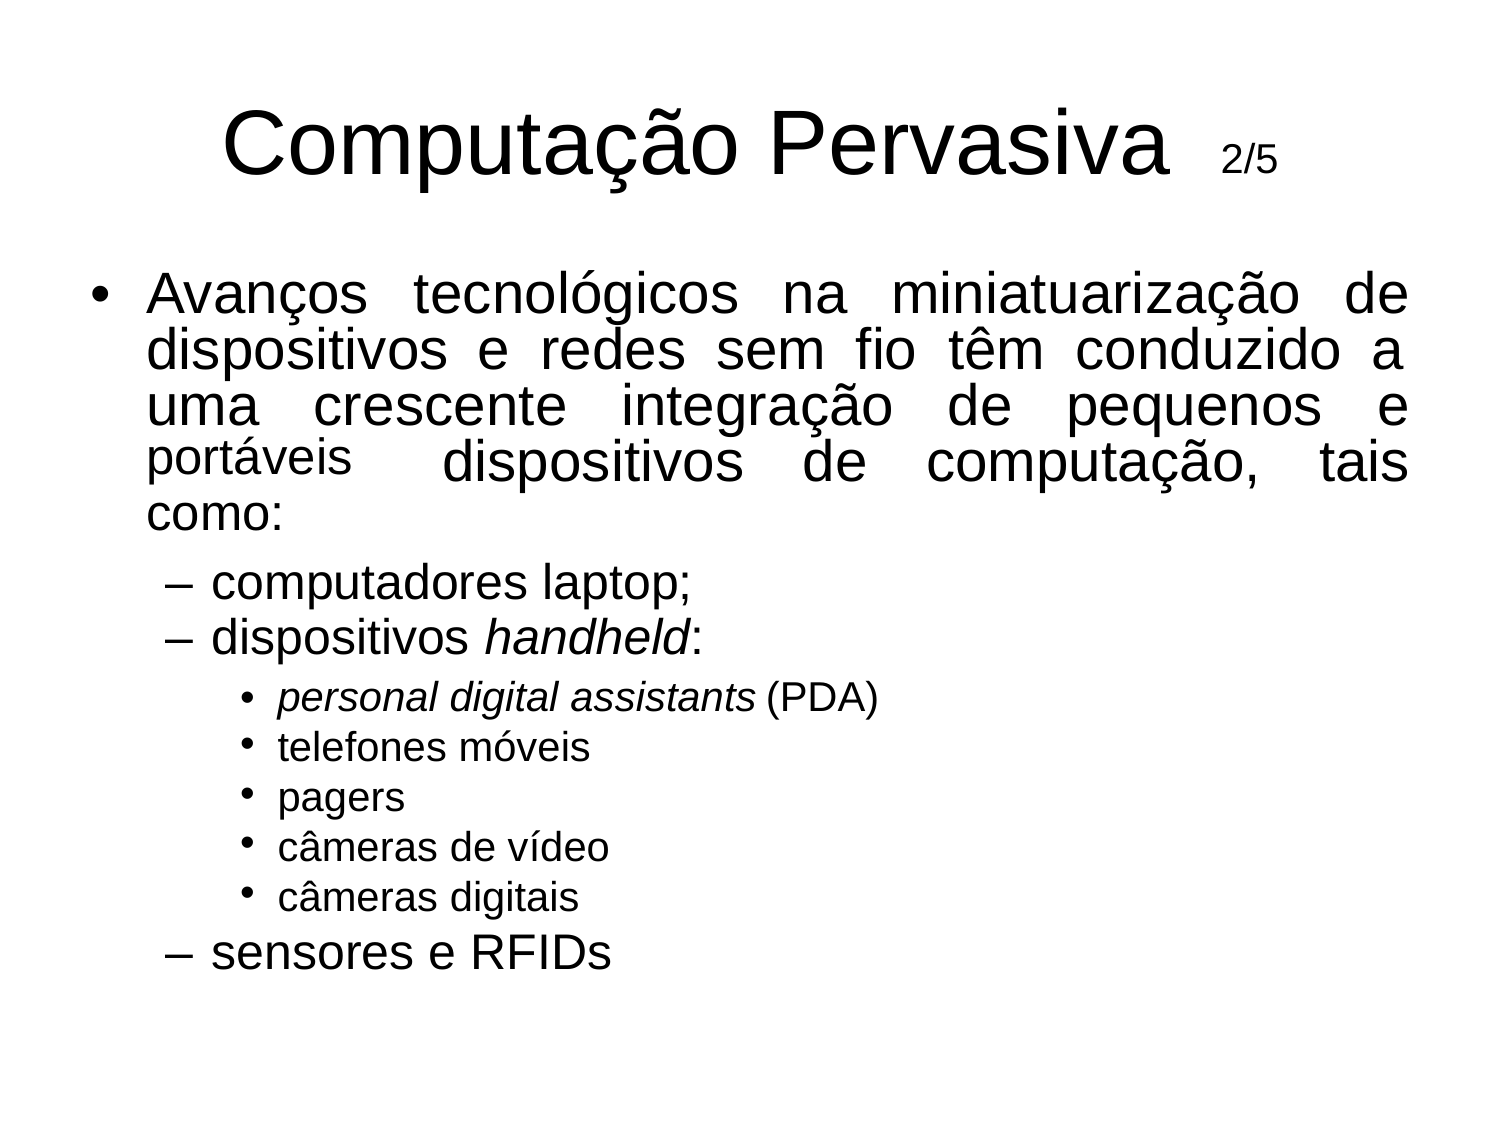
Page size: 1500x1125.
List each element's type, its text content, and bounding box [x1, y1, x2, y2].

text_box dispositivos e redes sem fio têm conduzido a [144, 319, 1421, 382]
text_box na miniatuarização [780, 263, 1312, 319]
text_box e [1375, 375, 1421, 431]
text_box (PDA) [763, 674, 888, 721]
text_box sensores e RFIDs [209, 926, 622, 981]
text_box – – [162, 556, 203, 671]
text_box personal digital assistants telefones móveis pagers câmeras de vídeo câmeras digitais [275, 674, 764, 921]
text_box de [800, 431, 879, 494]
text_box crescente [311, 375, 578, 438]
text_box • • • • • [237, 674, 263, 921]
text_box computadores laptop; dispositivos handheld: [209, 556, 714, 671]
text_box – [162, 926, 203, 981]
text_box 2/5 [1218, 137, 1287, 183]
text_box integração [619, 375, 905, 438]
text_box Avanços [144, 263, 381, 319]
text_box de [1342, 263, 1421, 319]
text_box Computação Pervasiva [219, 96, 1186, 193]
text_box dispositivos [439, 431, 755, 494]
text_box tecnológicos [411, 263, 750, 319]
text_box pequenos [1064, 375, 1334, 438]
text_box tais [1317, 431, 1421, 494]
text_box portáveis como: [144, 431, 396, 550]
text_box de [945, 375, 1024, 431]
text_box uma [144, 375, 271, 431]
text_box • [87, 263, 122, 326]
text_box computação, [924, 431, 1272, 494]
